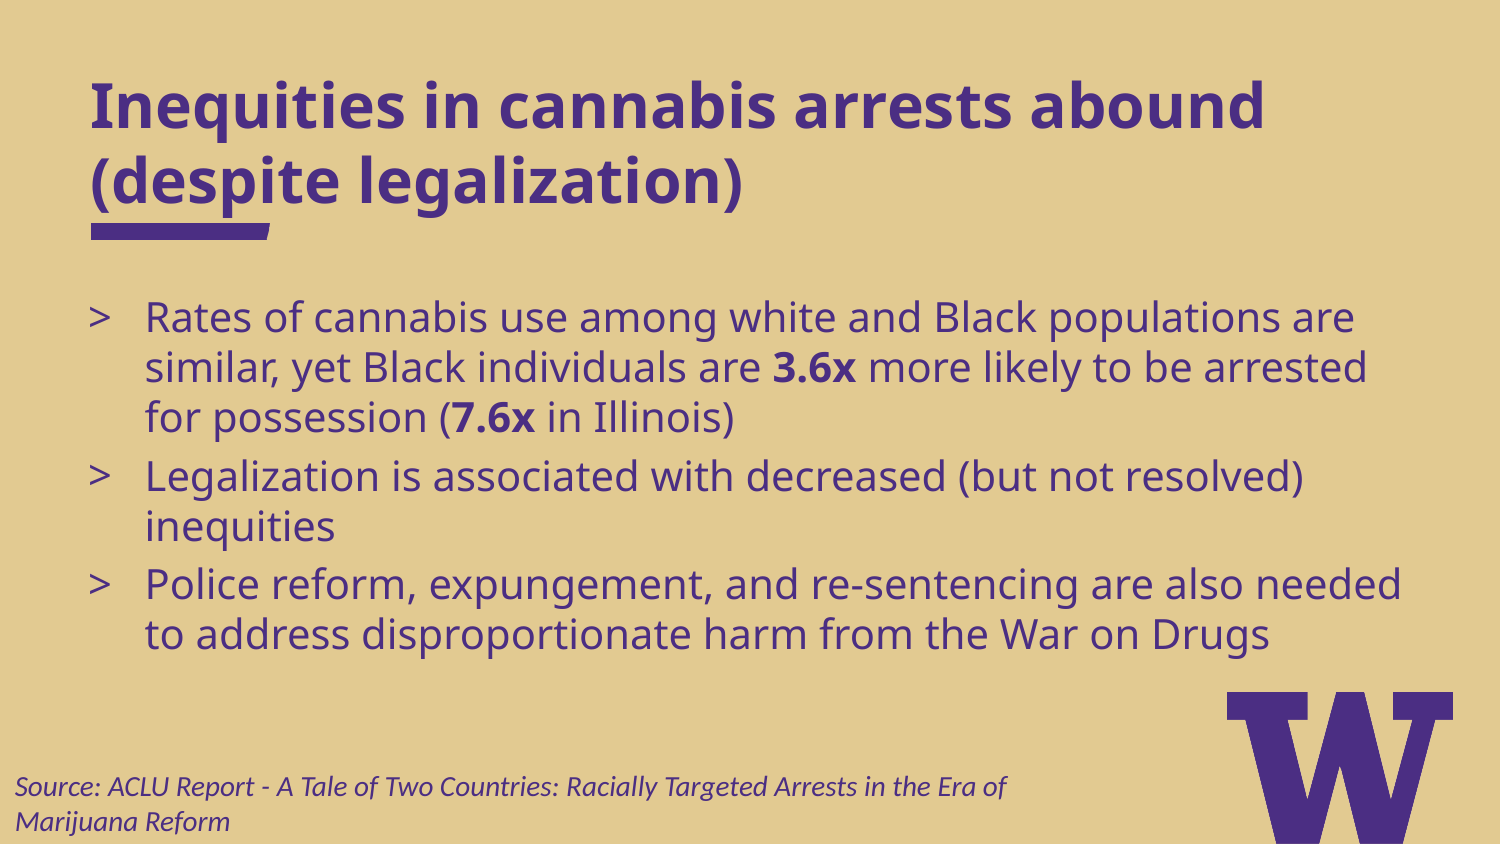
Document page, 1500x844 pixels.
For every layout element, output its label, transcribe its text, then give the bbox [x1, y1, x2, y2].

list Rates of cannabis use among white and Black populations are similar, yet Black individuals are 3.6x more likely to be arrested for possession (7.6x in Illinois) Legalization is associated with decreased (but not resolved) inequities Police reform, expungement, and re-sentencing are also needed to address disproportionate harm from the War on Drugs [73, 283, 1419, 672]
title Inequities in cannabis arrests abound (despite legalization) [75, 60, 1419, 224]
picture [91, 224, 270, 240]
picture [1227, 692, 1453, 844]
text_box Source: ACLU Report - A Tale of Two Countries: Racially Targeted Arrests in the Era of Marijuana Reform [0, 759, 1067, 844]
